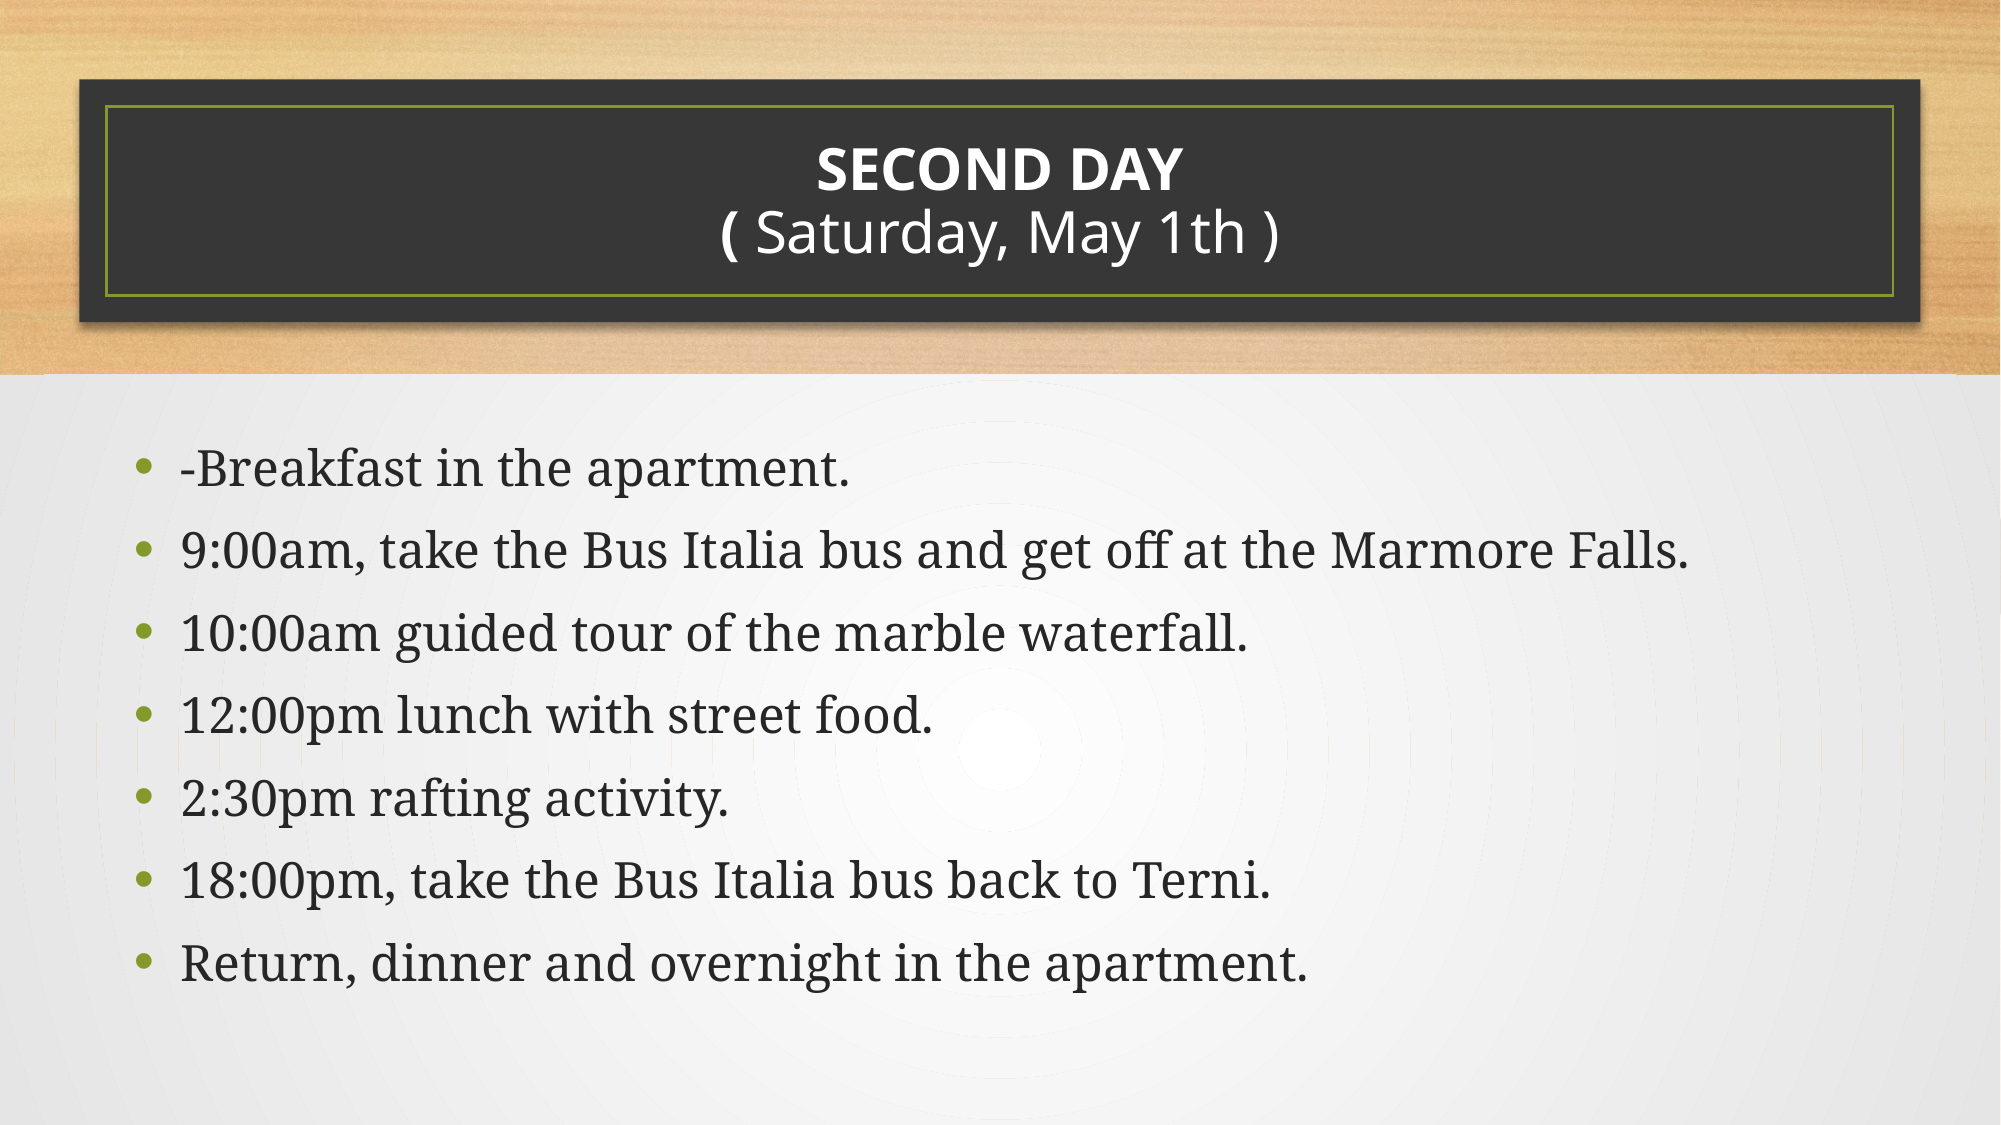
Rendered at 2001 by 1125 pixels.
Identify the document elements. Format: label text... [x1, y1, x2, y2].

text_box [106, 106, 1894, 296]
text_box [0, 374, 2000, 1125]
text_box [78, 78, 1922, 323]
text_box [0, 0, 2000, 374]
list -Breakfast in the apartment. 9:00am, take the Bus Italia bus and get off at the Marmore Falls. 10:00am guided tour of the marble waterfall. 12:00pm lunch with street food. 2:30pm rafting activity. 18:00pm, take the Bus Italia bus back to Terni. Return, dinner and overnight in the apartment. [118, 428, 1788, 1046]
